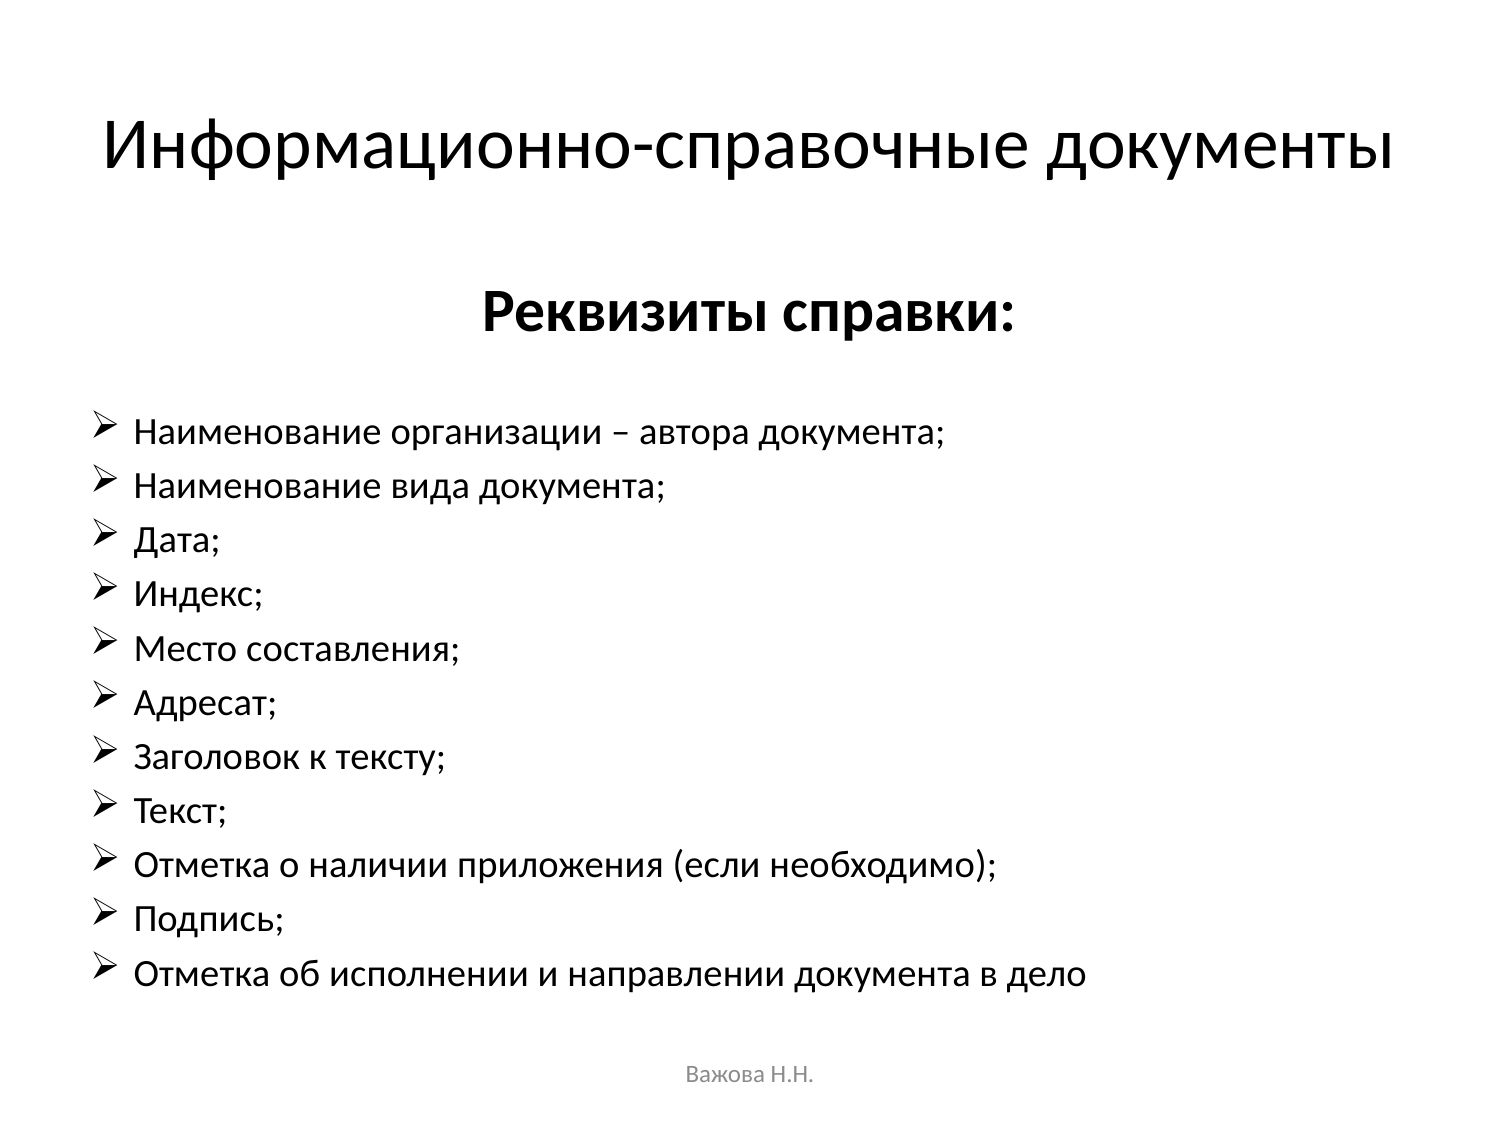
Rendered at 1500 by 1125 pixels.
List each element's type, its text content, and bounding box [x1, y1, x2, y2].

list Реквизиты справки: Наименование организации – автора документа; Наименование вида документа; Дата; Индекс; Место составления; Адресат; Заголовок к тексту; Текст; Отметка о наличии приложения (если необходимо); Подпись; Отметка об исполнении и направлении документа в дело [75, 262, 1425, 1005]
title Информационно-справочные документы [75, 45, 1425, 233]
footer Важова Н.Н. [512, 1042, 988, 1103]
